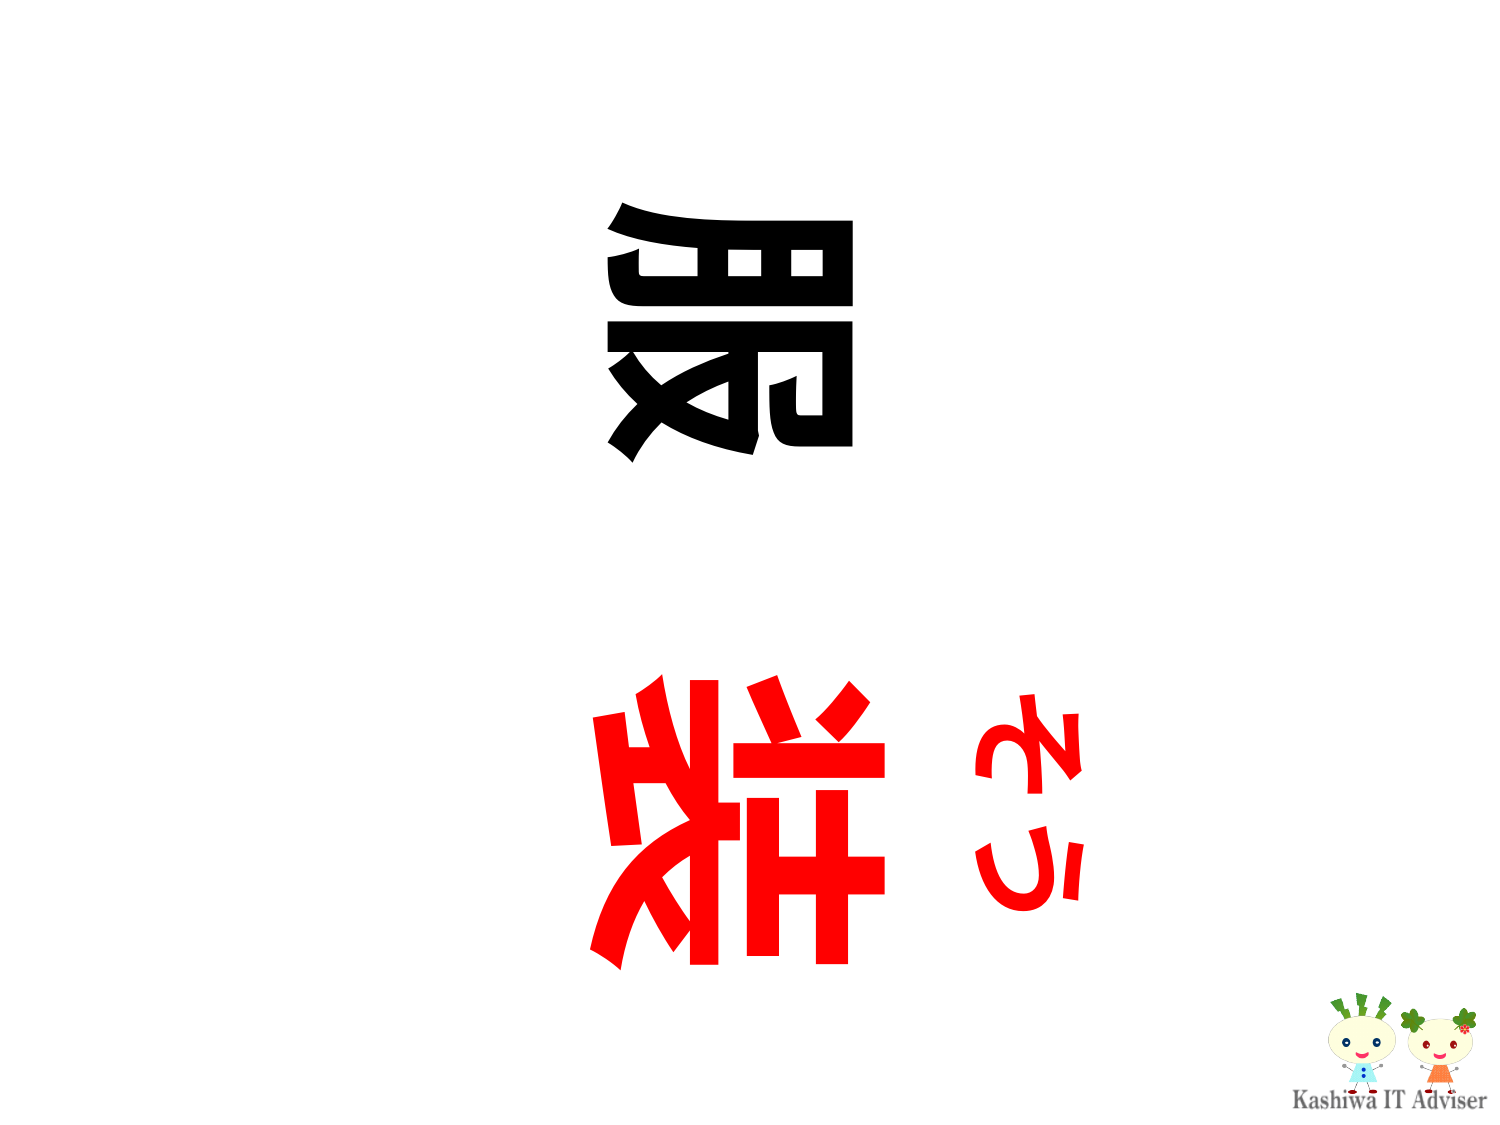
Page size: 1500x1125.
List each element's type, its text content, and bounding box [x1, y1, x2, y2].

text_box そう [934, 668, 1117, 988]
picture [1292, 992, 1488, 1110]
text_box 服 [575, 196, 904, 498]
text_box 装 [530, 651, 939, 959]
